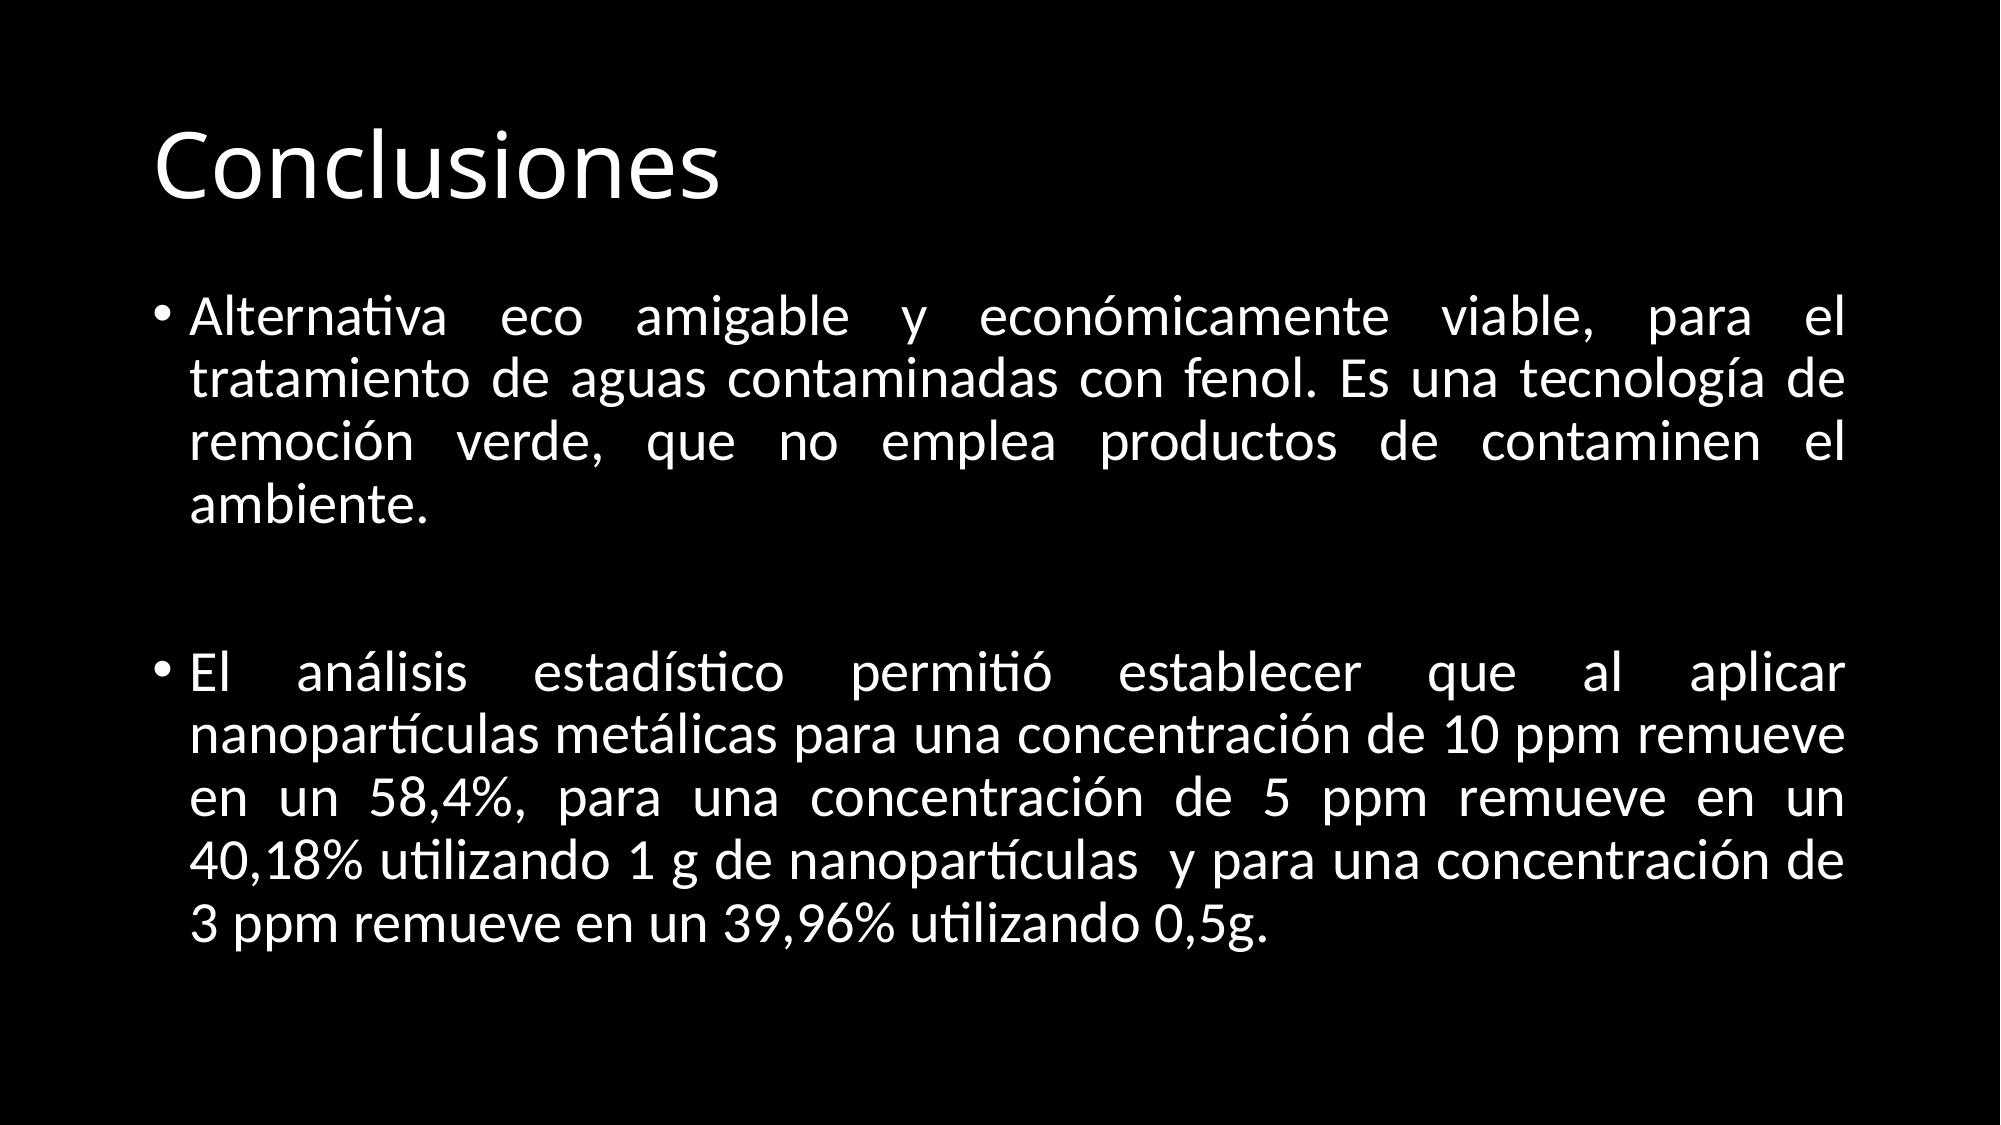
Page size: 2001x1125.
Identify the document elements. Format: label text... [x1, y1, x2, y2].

list Alternativa eco amigable y económicamente viable, para el tratamiento de aguas contaminadas con fenol. Es una tecnología de remoción verde, que no emplea productos de contaminen el ambiente. El análisis estadístico permitió establecer que al aplicar nanopartículas metálicas para una concentración de 10 ppm remueve en un 58,4%, para una concentración de 5 ppm remueve en un 40,18% utilizando 1 g de nanopartículas y para una concentración de 3 ppm remueve en un 39,96% utilizando 0,5g. [137, 277, 1863, 1054]
title Conclusiones [137, 59, 1863, 277]
